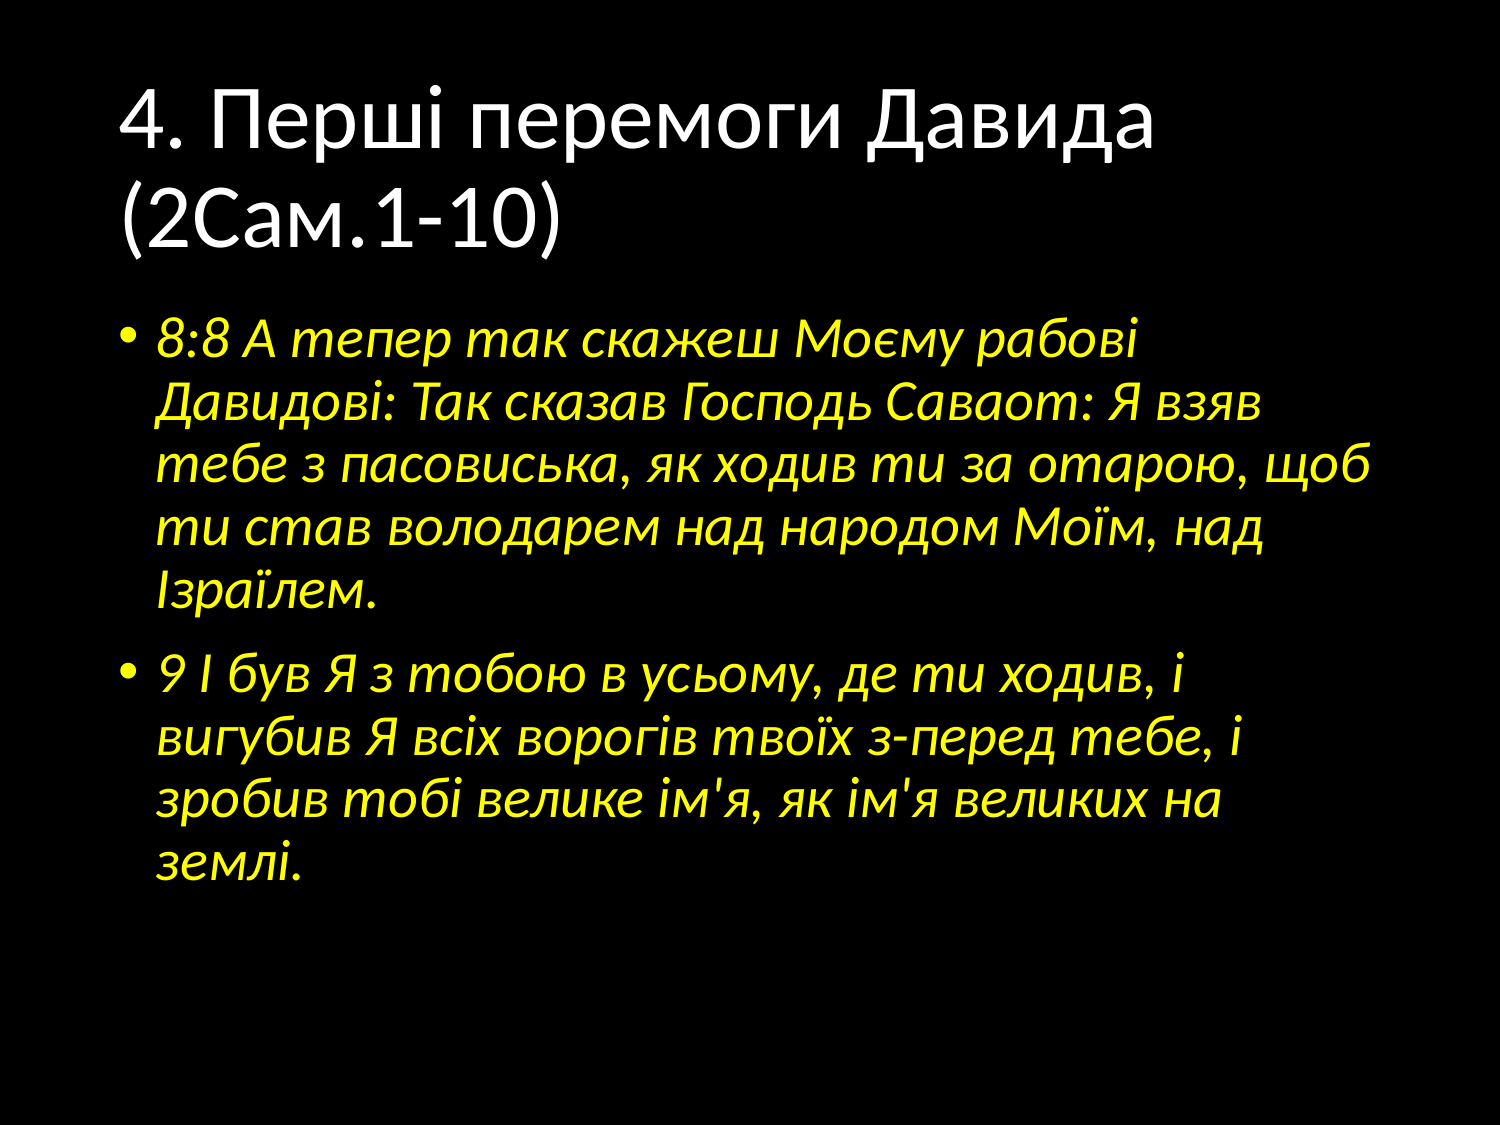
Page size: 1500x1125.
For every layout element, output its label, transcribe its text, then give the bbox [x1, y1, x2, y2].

list 8:8 А тепер так скажеш Моєму рабові Давидові: Так сказав Господь Саваот: Я взяв тебе з пасовиська, як ходив ти за отарою, щоб ти став володарем над народом Моїм, над Ізраїлем. 9 І був Я з тобою в усьому, де ти ходив, і вигубив Я всіх ворогів твоїх з-перед тебе, і зробив тобі велике ім'я, як ім'я великих на землі. [103, 299, 1397, 1014]
title 4. Перші перемоги Давида (2Сам.1-10) [103, 59, 1397, 278]
